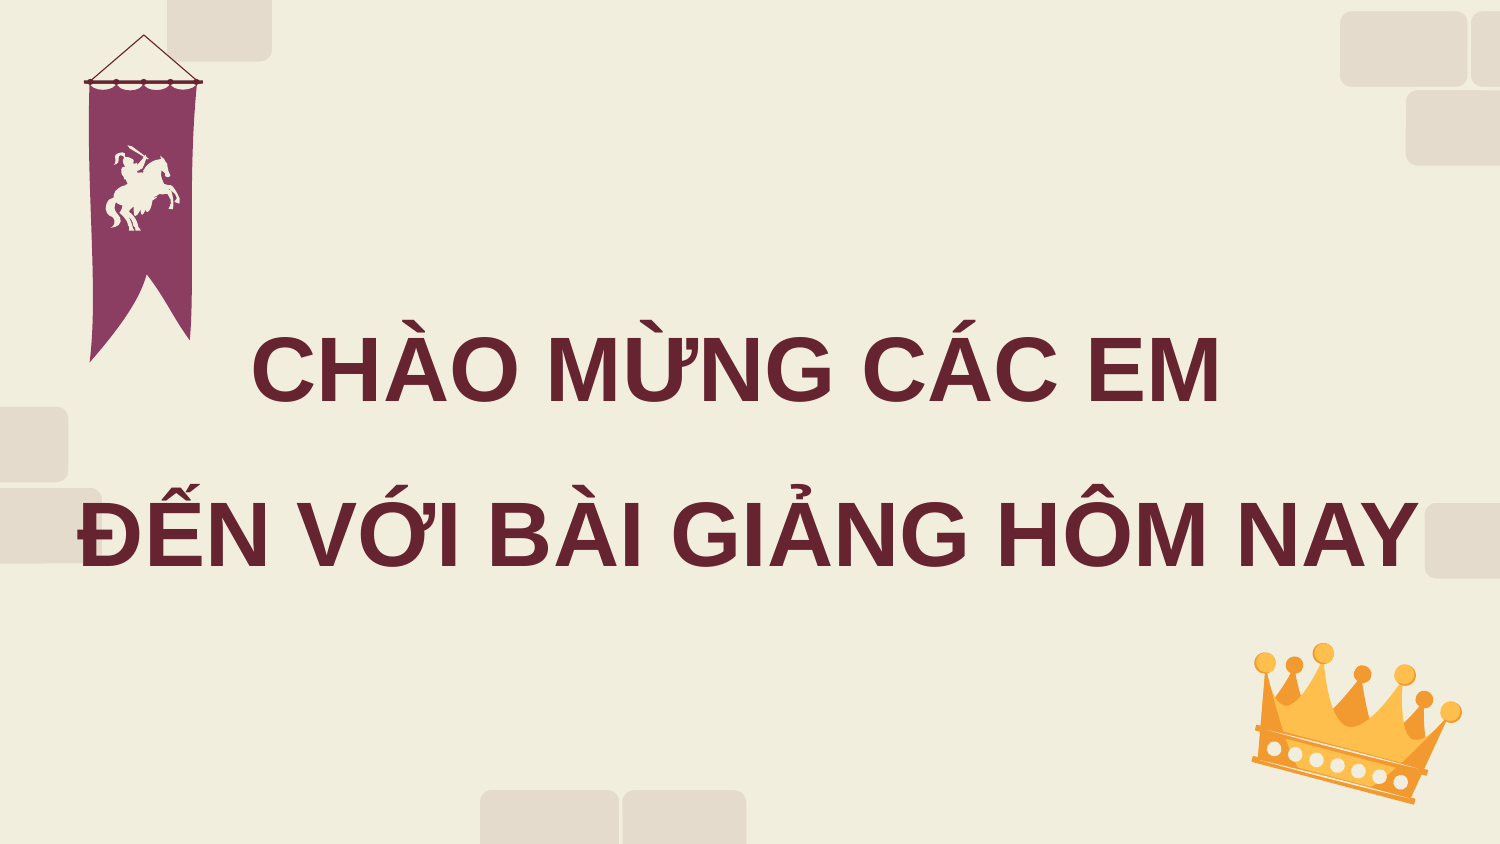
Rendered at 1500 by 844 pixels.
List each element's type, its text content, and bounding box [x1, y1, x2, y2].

title CHÀO MỪNG CÁC EM ĐẾN VỚI BÀI GIẢNG HÔM NAY [0, 59, 1500, 600]
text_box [1241, 640, 1466, 807]
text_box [83, 34, 204, 363]
